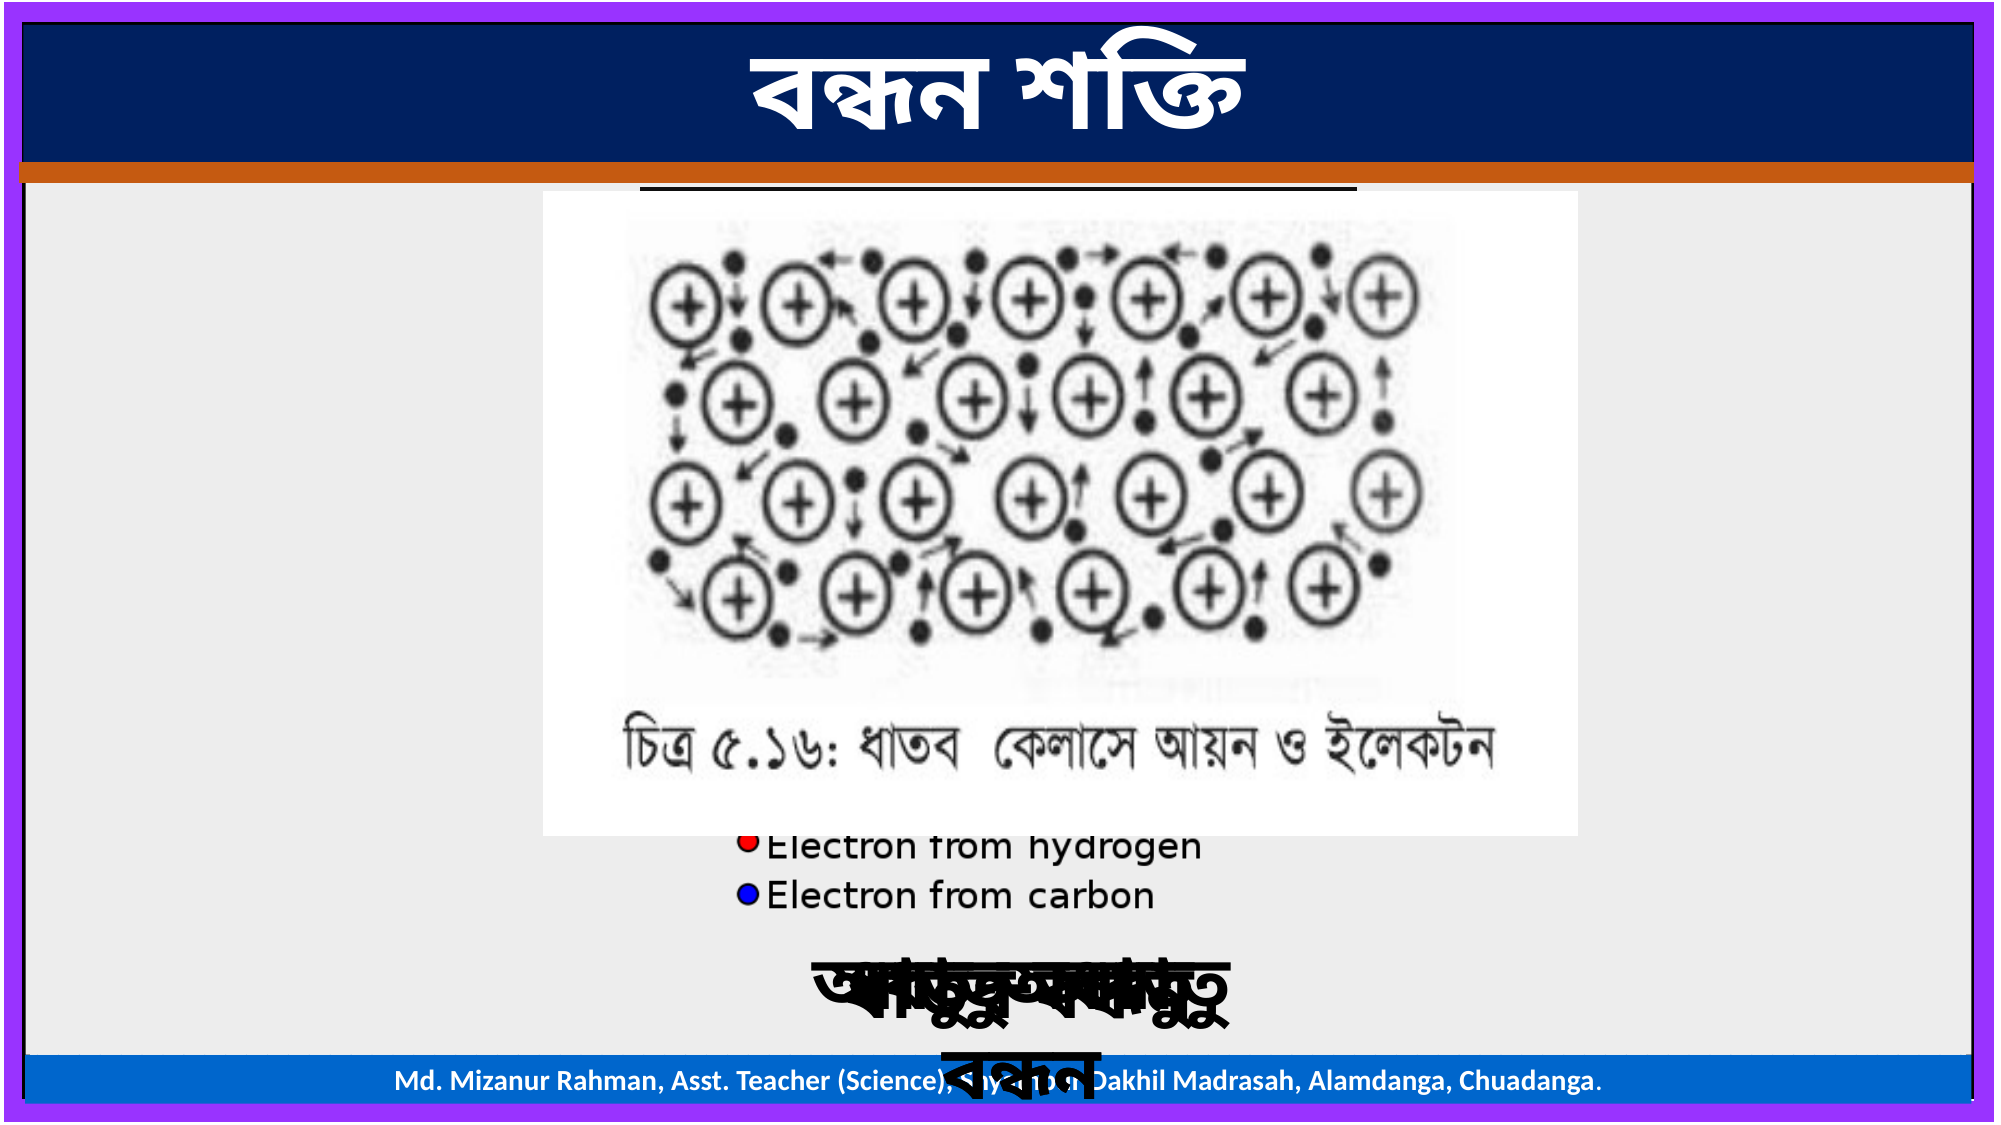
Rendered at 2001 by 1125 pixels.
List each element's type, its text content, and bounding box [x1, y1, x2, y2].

text_box বন্ধন শক্তি [23, 24, 1973, 162]
text_box অধাতু-অধাতু বন্ধন [715, 927, 1328, 1122]
text_box ধাতব বন্ধন [712, 936, 1325, 1041]
picture [543, 182, 1578, 927]
text_box [19, 162, 1974, 183]
